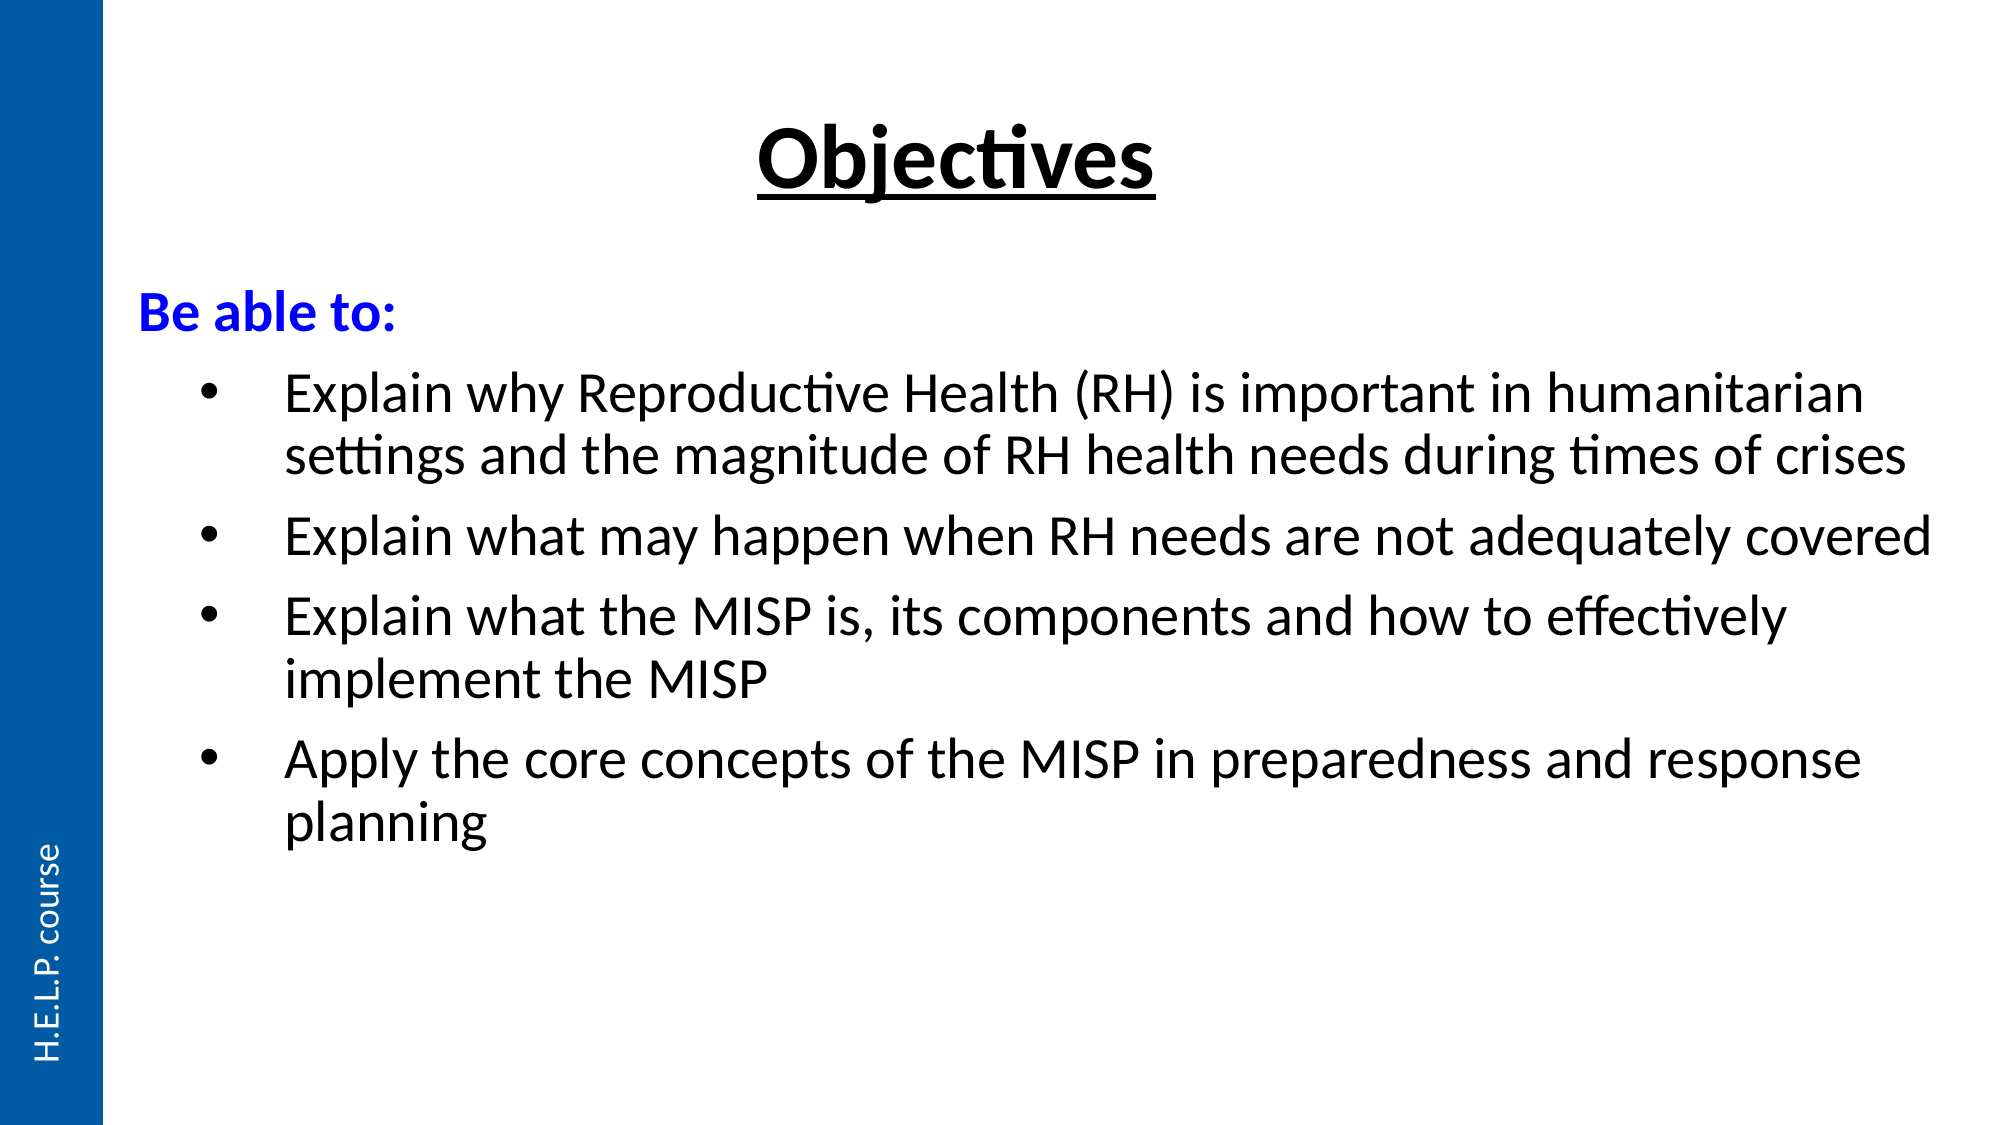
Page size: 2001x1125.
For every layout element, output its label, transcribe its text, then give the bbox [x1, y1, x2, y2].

list Be able to: Explain why Reproductive Health (RH) is important in humanitarian settings and the magnitude of RH health needs during times of crises Explain what may happen when RH needs are not adequately covered Explain what the MISP is, its components and how to effectively implement the MISP Apply the core concepts of the MISP in preparedness and response planning [123, 274, 2000, 1035]
title Objectives [311, 90, 1587, 228]
